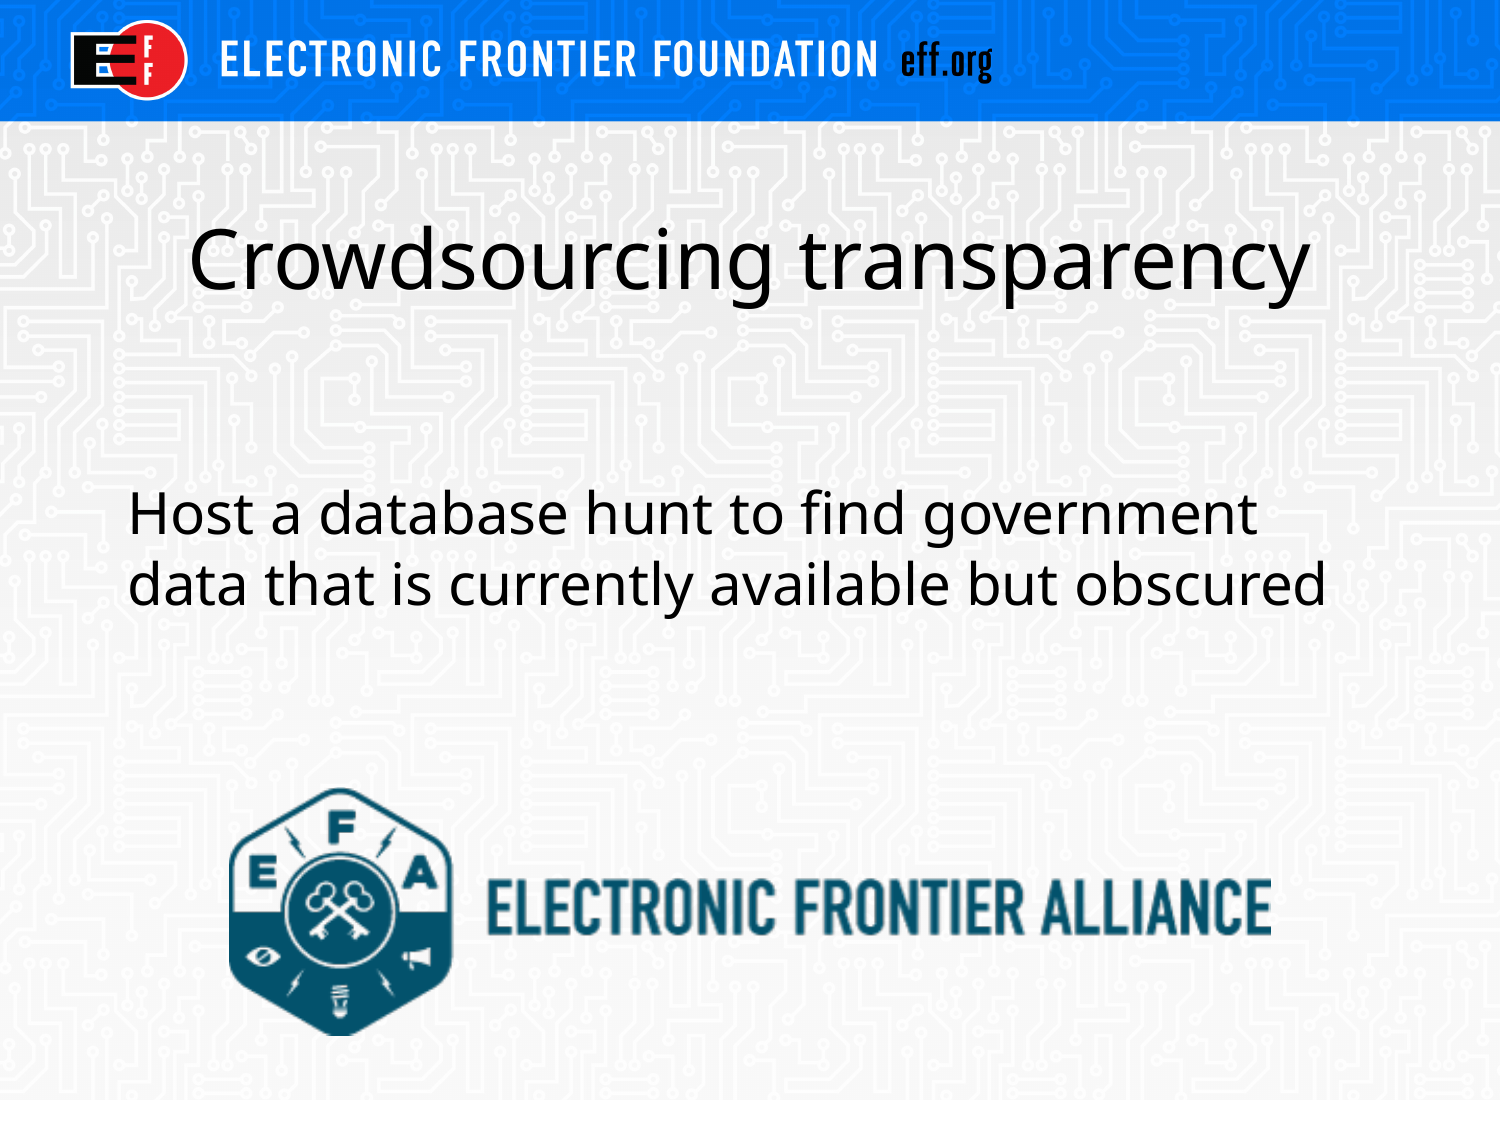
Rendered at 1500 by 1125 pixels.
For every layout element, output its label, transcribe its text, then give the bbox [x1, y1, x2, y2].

picture [0, 0, 1500, 1100]
list Host a database hunt to find government data that is currently available but obscured [112, 387, 1388, 1063]
title Crowdsourcing transparency [112, 162, 1388, 350]
